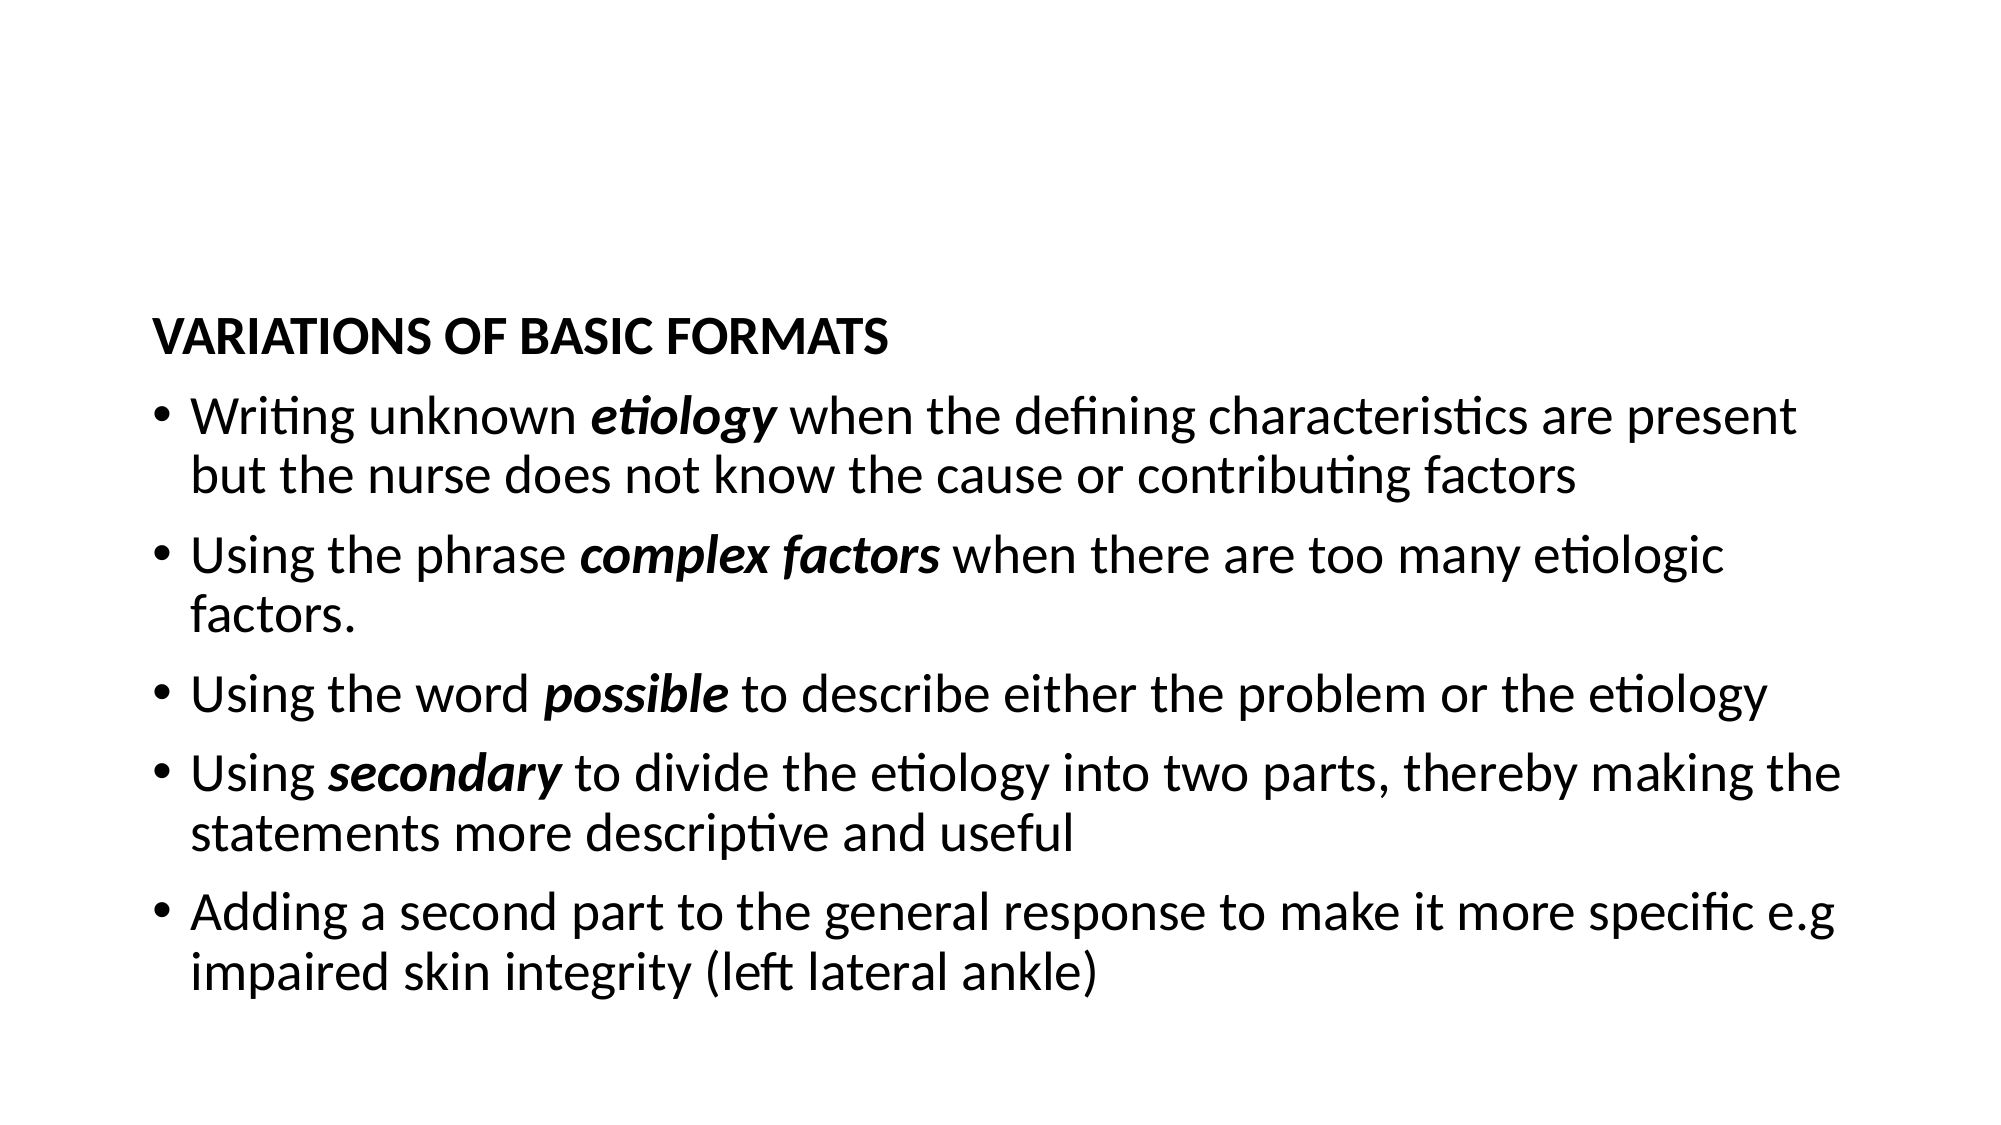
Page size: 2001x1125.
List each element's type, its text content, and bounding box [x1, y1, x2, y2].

list VARIATIONS OF BASIC FORMATS Writing unknown etiology when the defining characteristics are present but the nurse does not know the cause or contributing factors Using the phrase complex factors when there are too many etiologic factors. Using the word possible to describe either the problem or the etiology Using secondary to divide the etiology into two parts, thereby making the statements more descriptive and useful Adding a second part to the general response to make it more specific e.g impaired skin integrity (left lateral ankle) [137, 299, 1863, 1014]
